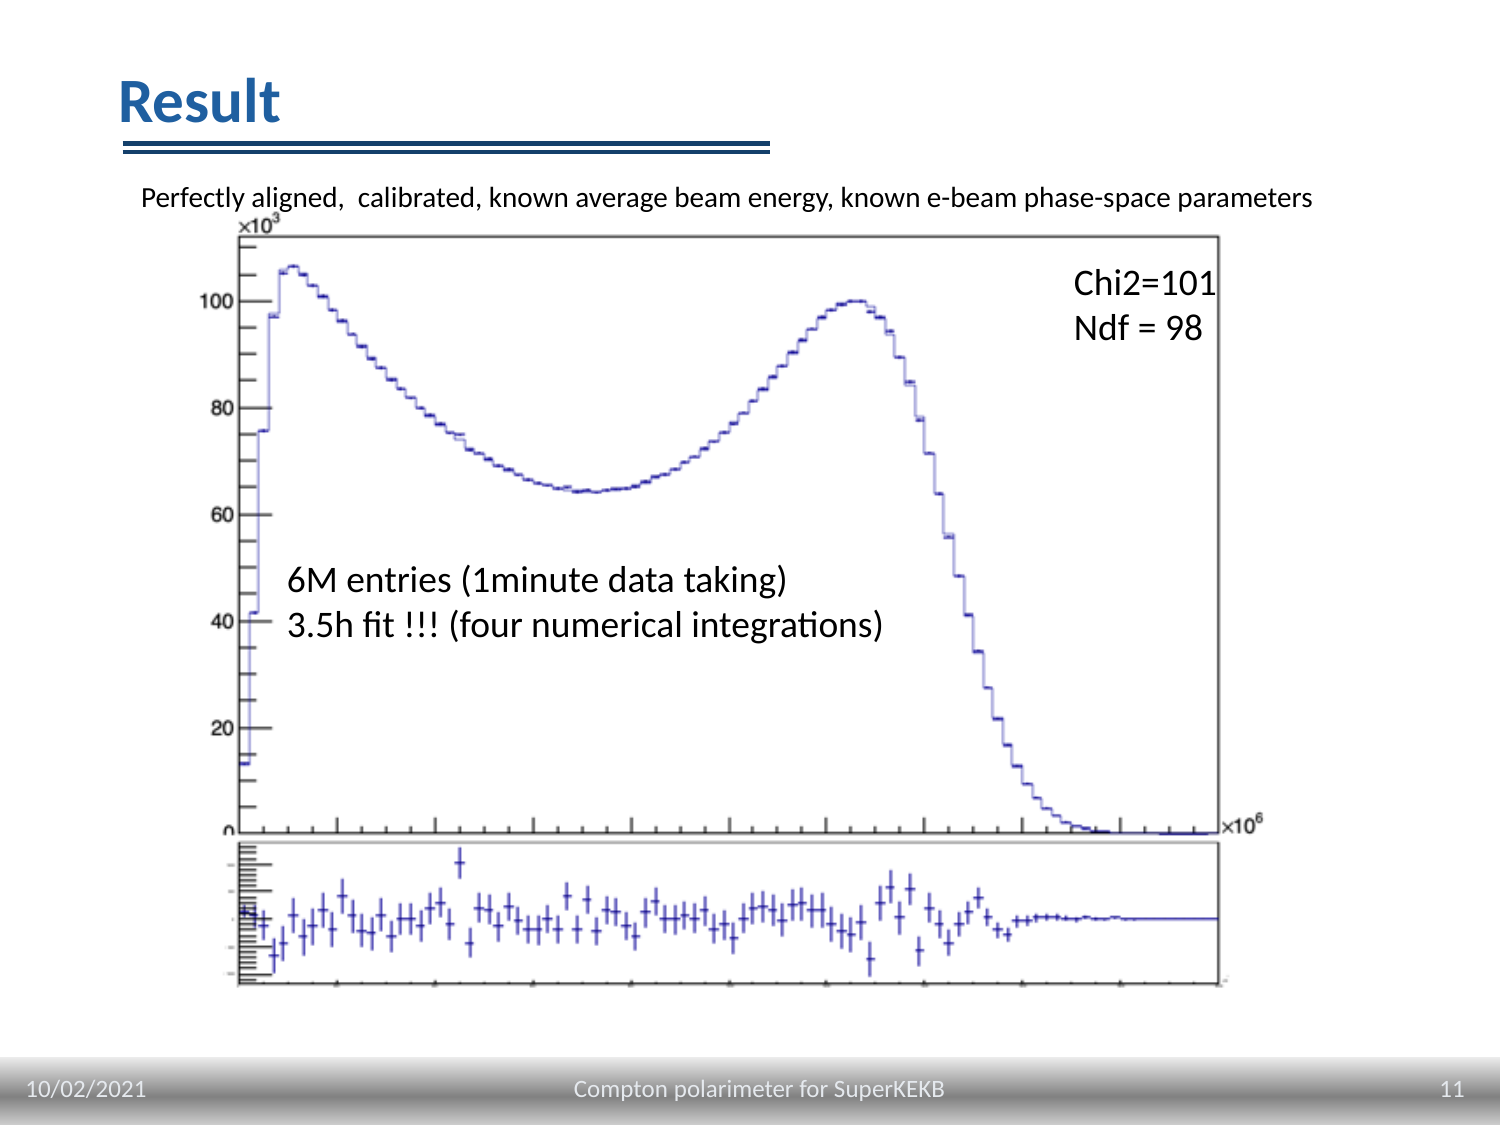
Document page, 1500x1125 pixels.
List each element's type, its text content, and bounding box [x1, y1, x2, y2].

title Result [103, 59, 1397, 144]
footer Compton polarimeter for SuperKEKB [288, 1057, 1231, 1118]
picture [118, 170, 1342, 1002]
slide_number 11 [1313, 1057, 1480, 1118]
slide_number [10, 1057, 196, 1118]
